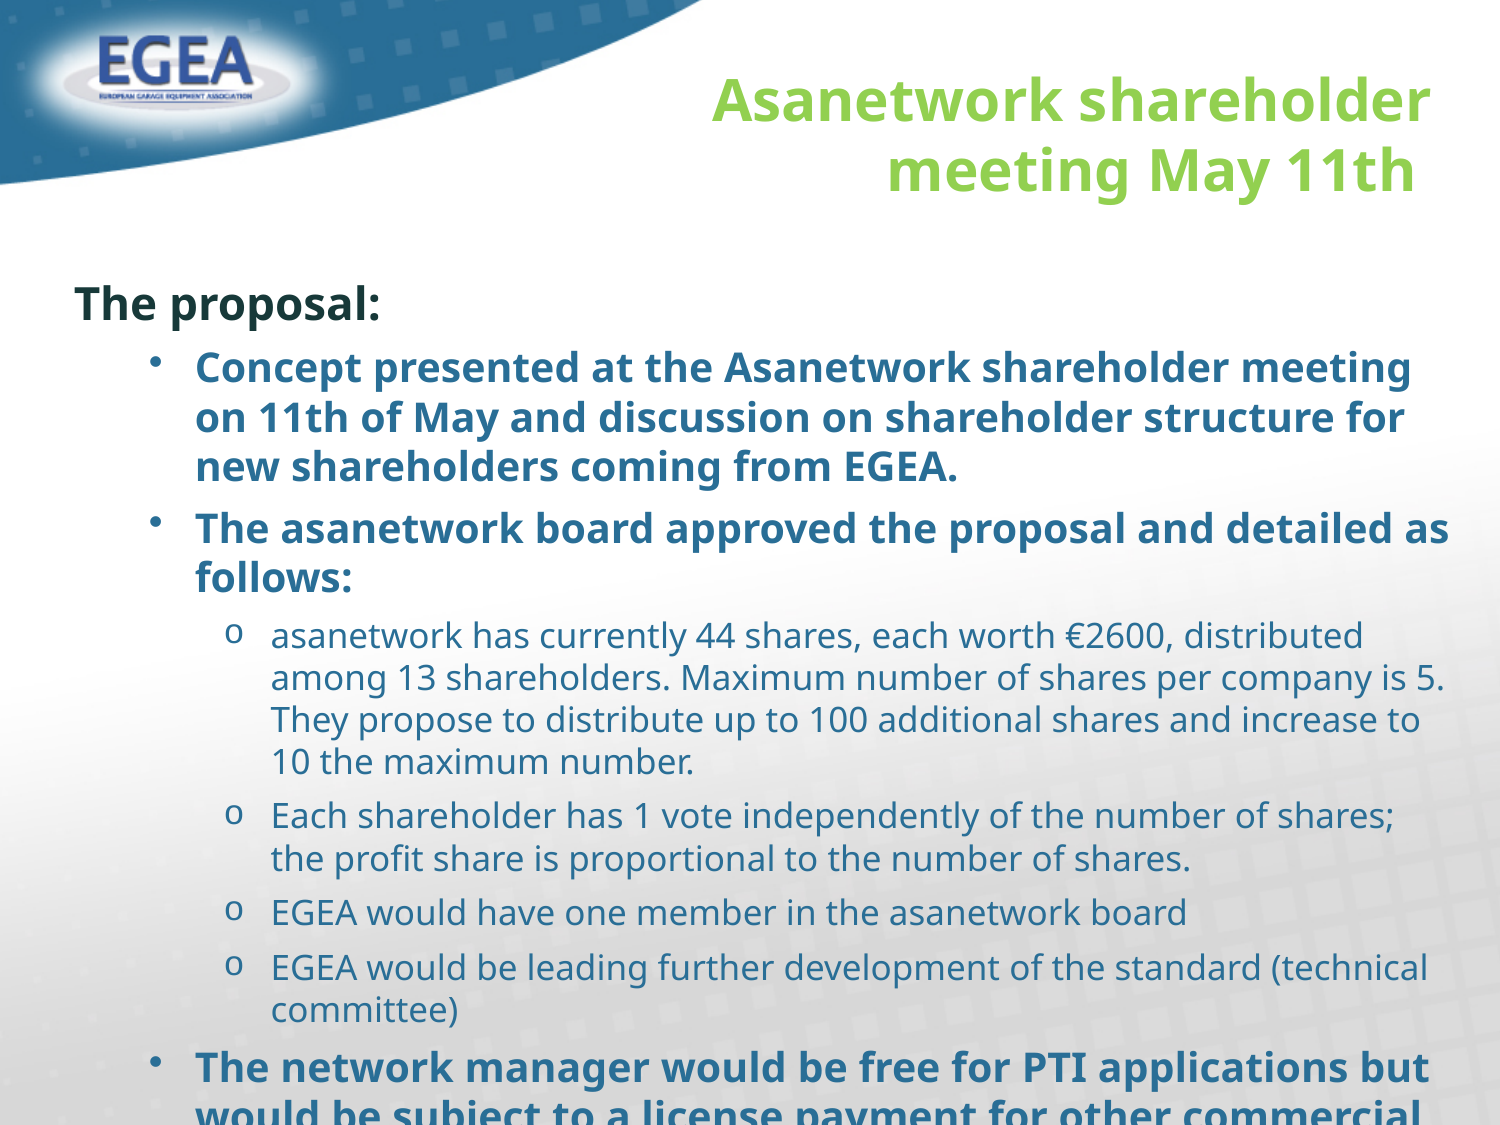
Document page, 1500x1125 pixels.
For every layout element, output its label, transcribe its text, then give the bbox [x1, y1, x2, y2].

list The proposal: Concept presented at the Asanetwork shareholder meeting on 11th of May and discussion on shareholder structure for new shareholders coming from EGEA. The asanetwork board approved the proposal and detailed as follows: asanetwork has currently 44 shares, each worth €2600, distributed among 13 shareholders. Maximum number of shares per company is 5. They propose to distribute up to 100 additional shares and increase to 10 the maximum number. Each shareholder has 1 vote independently of the number of shares; the profit share is proportional to the number of shares. EGEA would have one member in the asanetwork board EGEA would be leading further development of the standard (technical committee) The network manager would be free for PTI applications but would be subject to a license payment for other commercial applications. [52, 263, 1478, 1078]
picture [0, 0, 1500, 1125]
text_box Asanetwork shareholder meeting May 11th [549, 39, 1448, 227]
